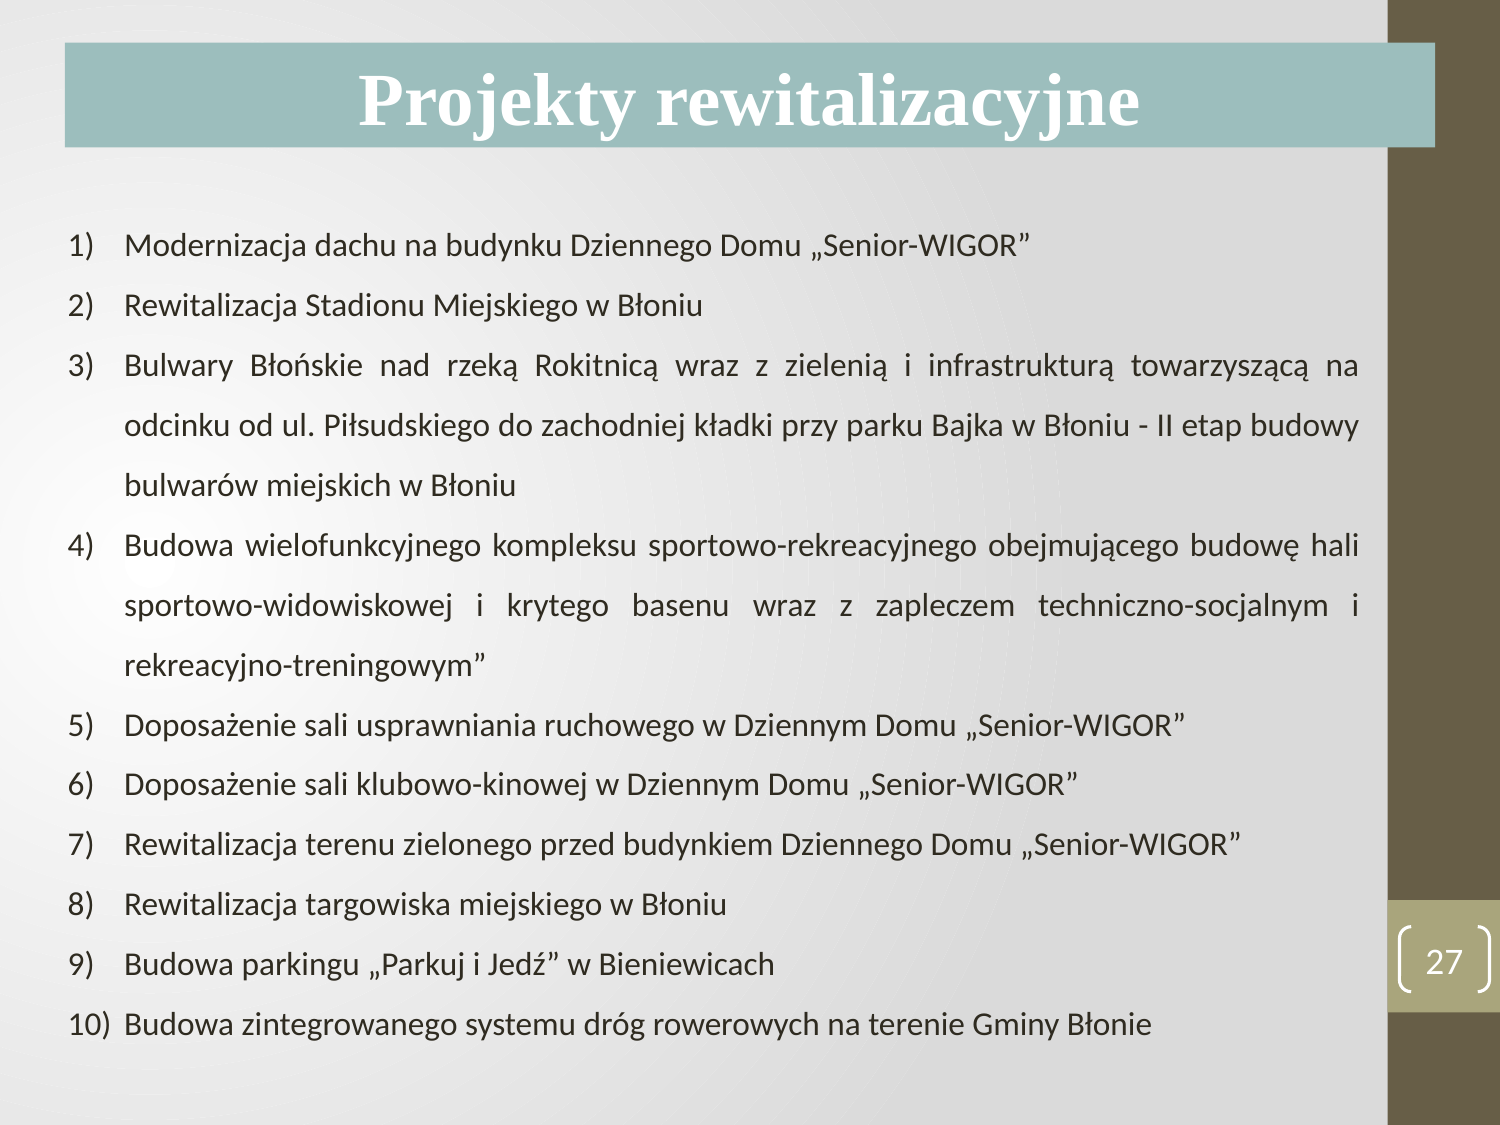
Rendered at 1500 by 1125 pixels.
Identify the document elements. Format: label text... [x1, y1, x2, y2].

text_box Modernizacja dachu na budynku Dziennego Domu „Senior-WIGOR” Rewitalizacja Stadionu Miejskiego w Błoniu Bulwary Błońskie nad rzeką Rokitnicą wraz z zielenią i infrastrukturą towarzyszącą na odcinku od ul. Piłsudskiego do zachodniej kładki przy parku Bajka w Błoniu - II etap budowy bulwarów miejskich w Błoniu Budowa wielofunkcyjnego kompleksu sportowo-rekreacyjnego obejmującego budowę hali sportowo-widowiskowej i krytego basenu wraz z zapleczem techniczno-socjalnym i rekreacyjno-treningowym” Doposażenie sali usprawniania ruchowego w Dziennym Domu „Senior-WIGOR” Doposażenie sali klubowo-kinowej w Dziennym Domu „Senior-WIGOR” Rewitalizacja terenu zielonego przed budynkiem Dziennego Domu „Senior-WIGOR” Rewitalizacja targowiska miejskiego w Błoniu Budowa parkingu „Parkuj i Jedź” w Bieniewicach Budowa zintegrowanego systemu dróg rowerowych na terenie Gminy Błonie [53, 196, 1376, 1050]
text_box Projekty rewitalizacyjne [64, 42, 1436, 148]
slide_number 27 [1397, 925, 1492, 994]
